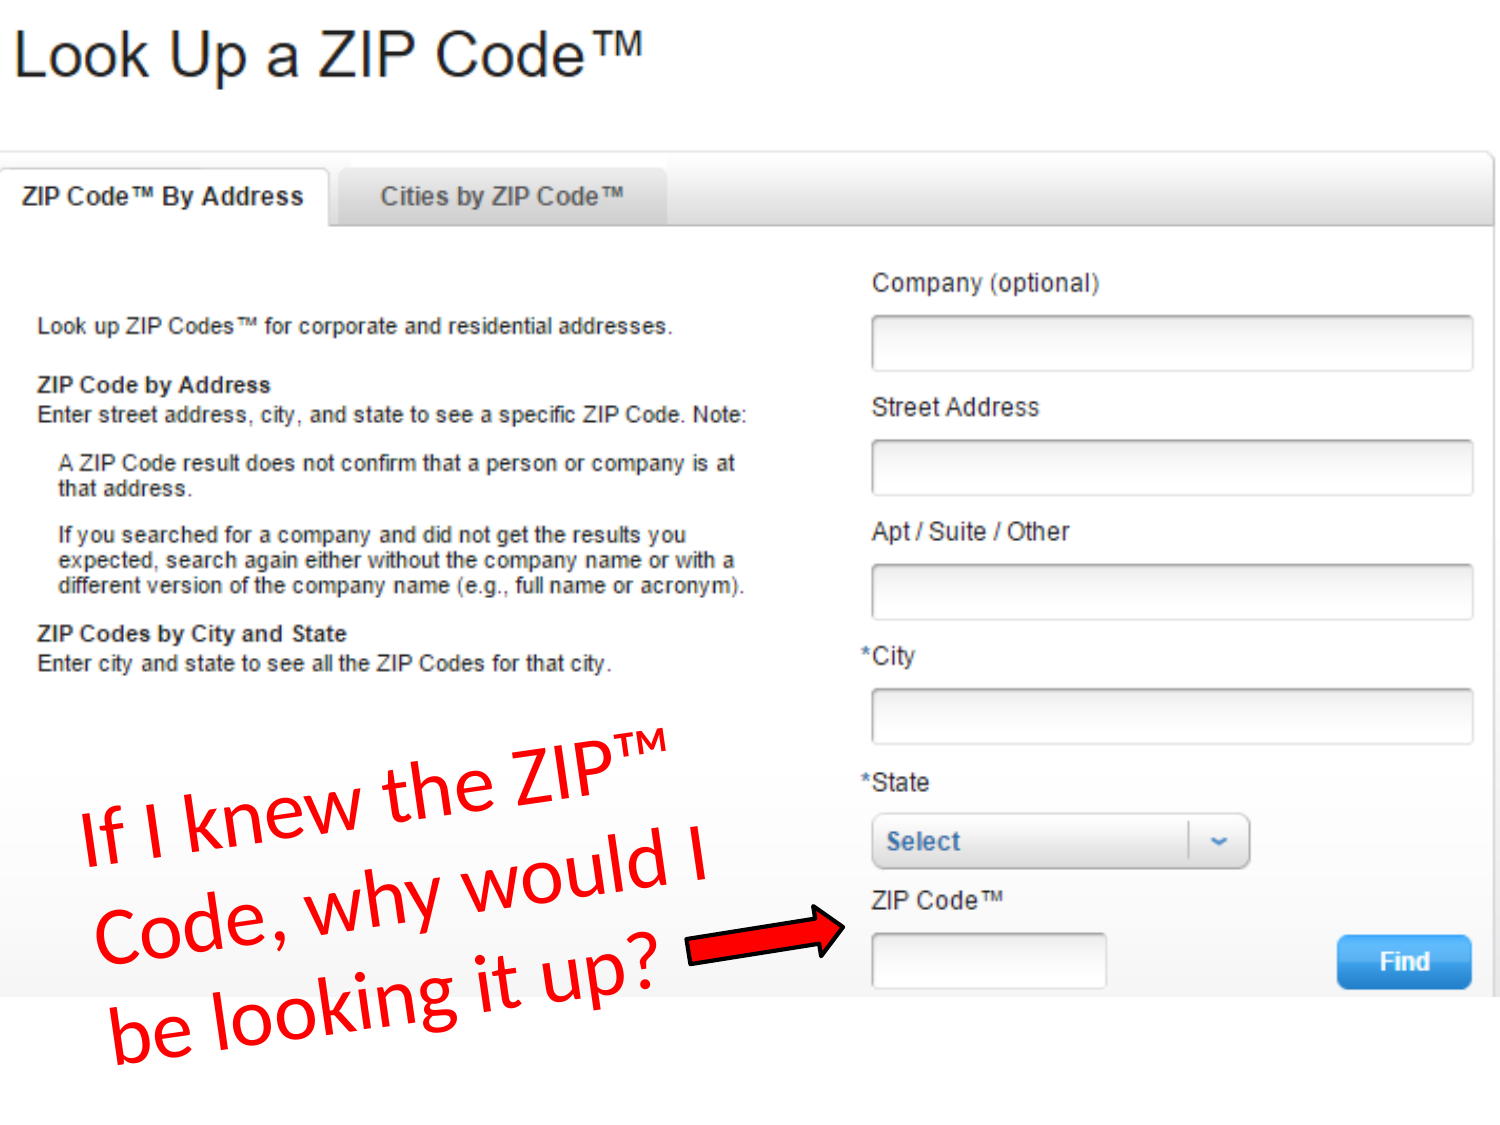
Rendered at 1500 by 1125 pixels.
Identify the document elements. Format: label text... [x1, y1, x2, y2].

text_box If I knew the ZIP™ Code, why would I be looking it up? [88, 1005, 699, 1092]
picture [0, 1, 1500, 997]
